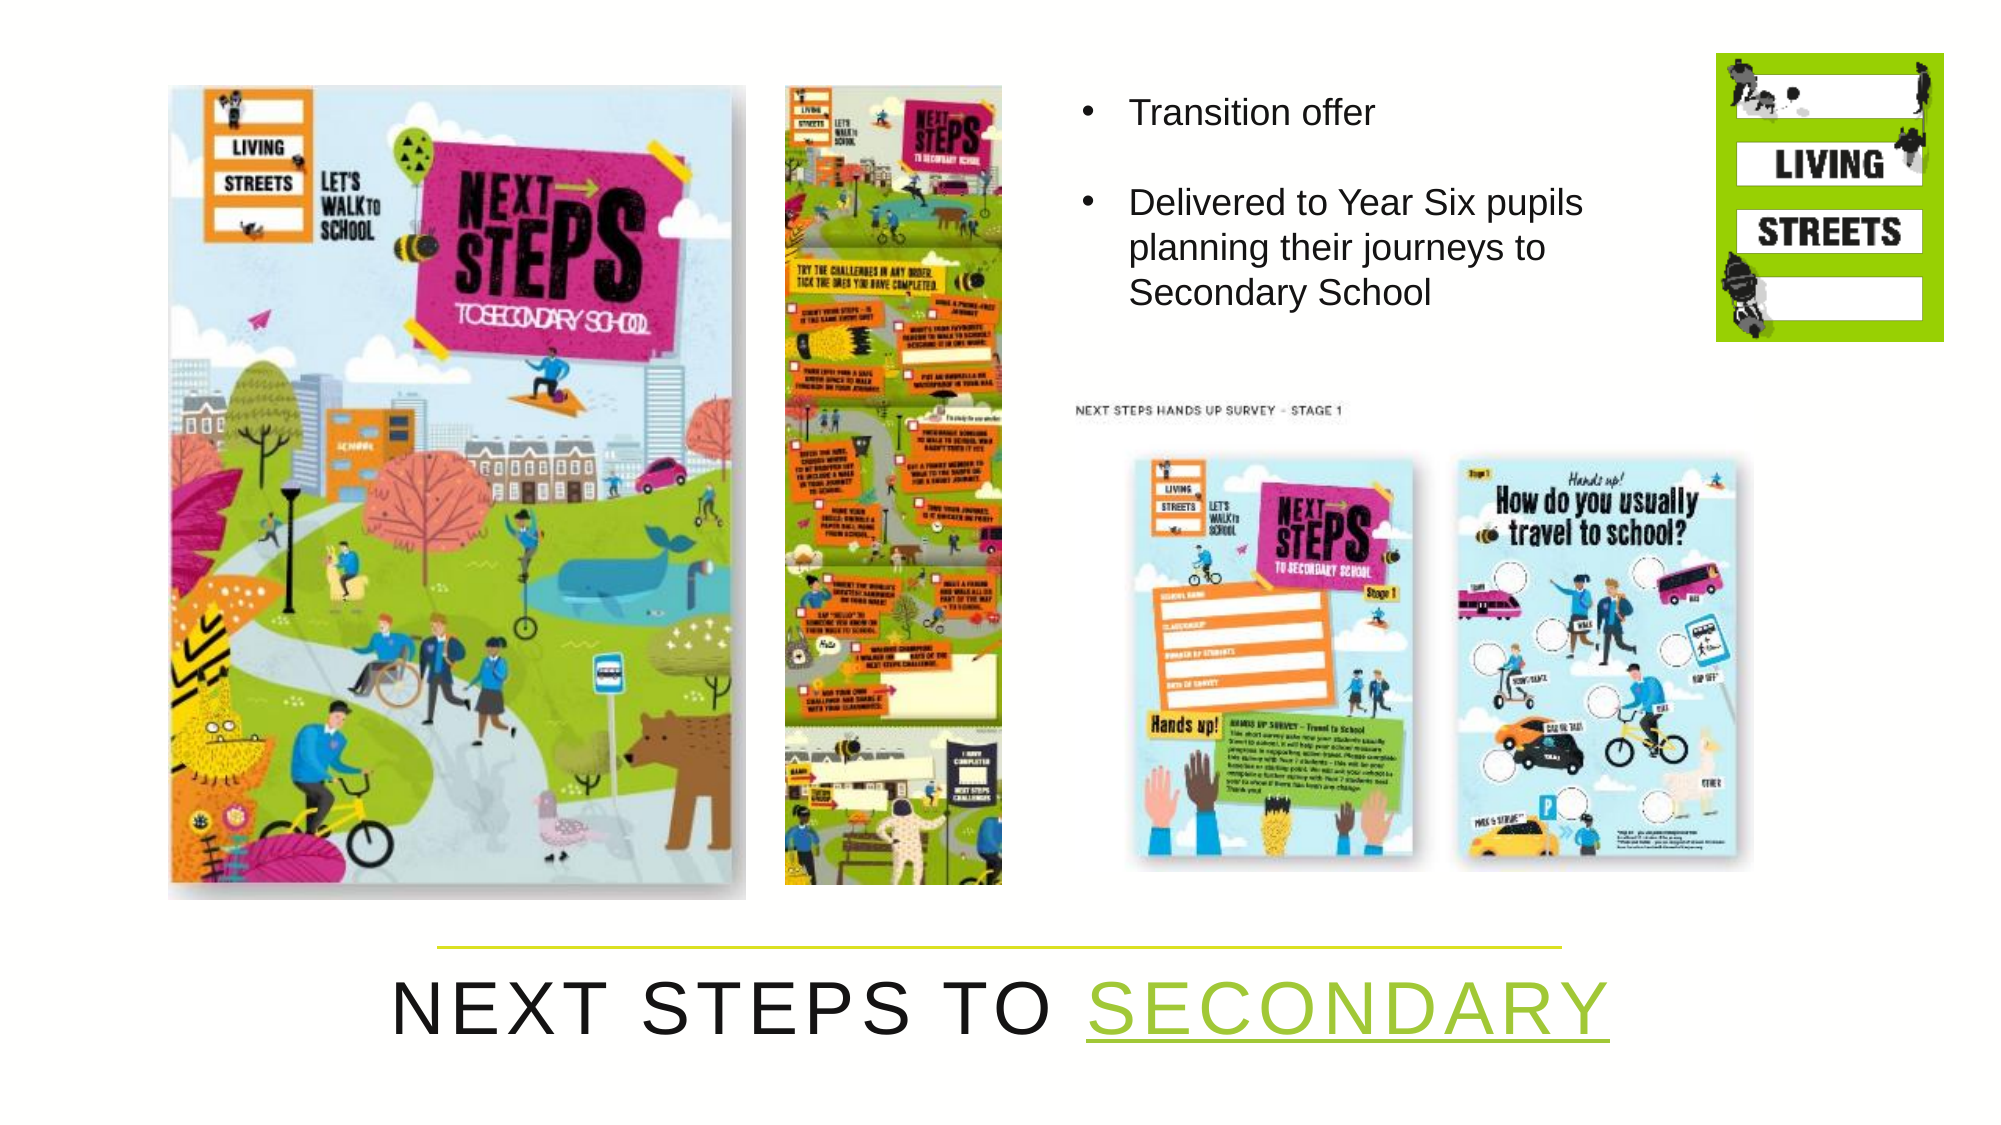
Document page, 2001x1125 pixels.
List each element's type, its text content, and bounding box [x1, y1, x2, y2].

picture [1075, 399, 1754, 872]
picture [785, 85, 1002, 885]
text_box Transition offer Delivered to Year Six pupils planning their journeys to Secondary School [1066, 80, 1631, 366]
picture [1715, 53, 1945, 343]
picture [167, 85, 746, 900]
title NEXT STEPS to Secondary [329, 875, 1671, 1059]
